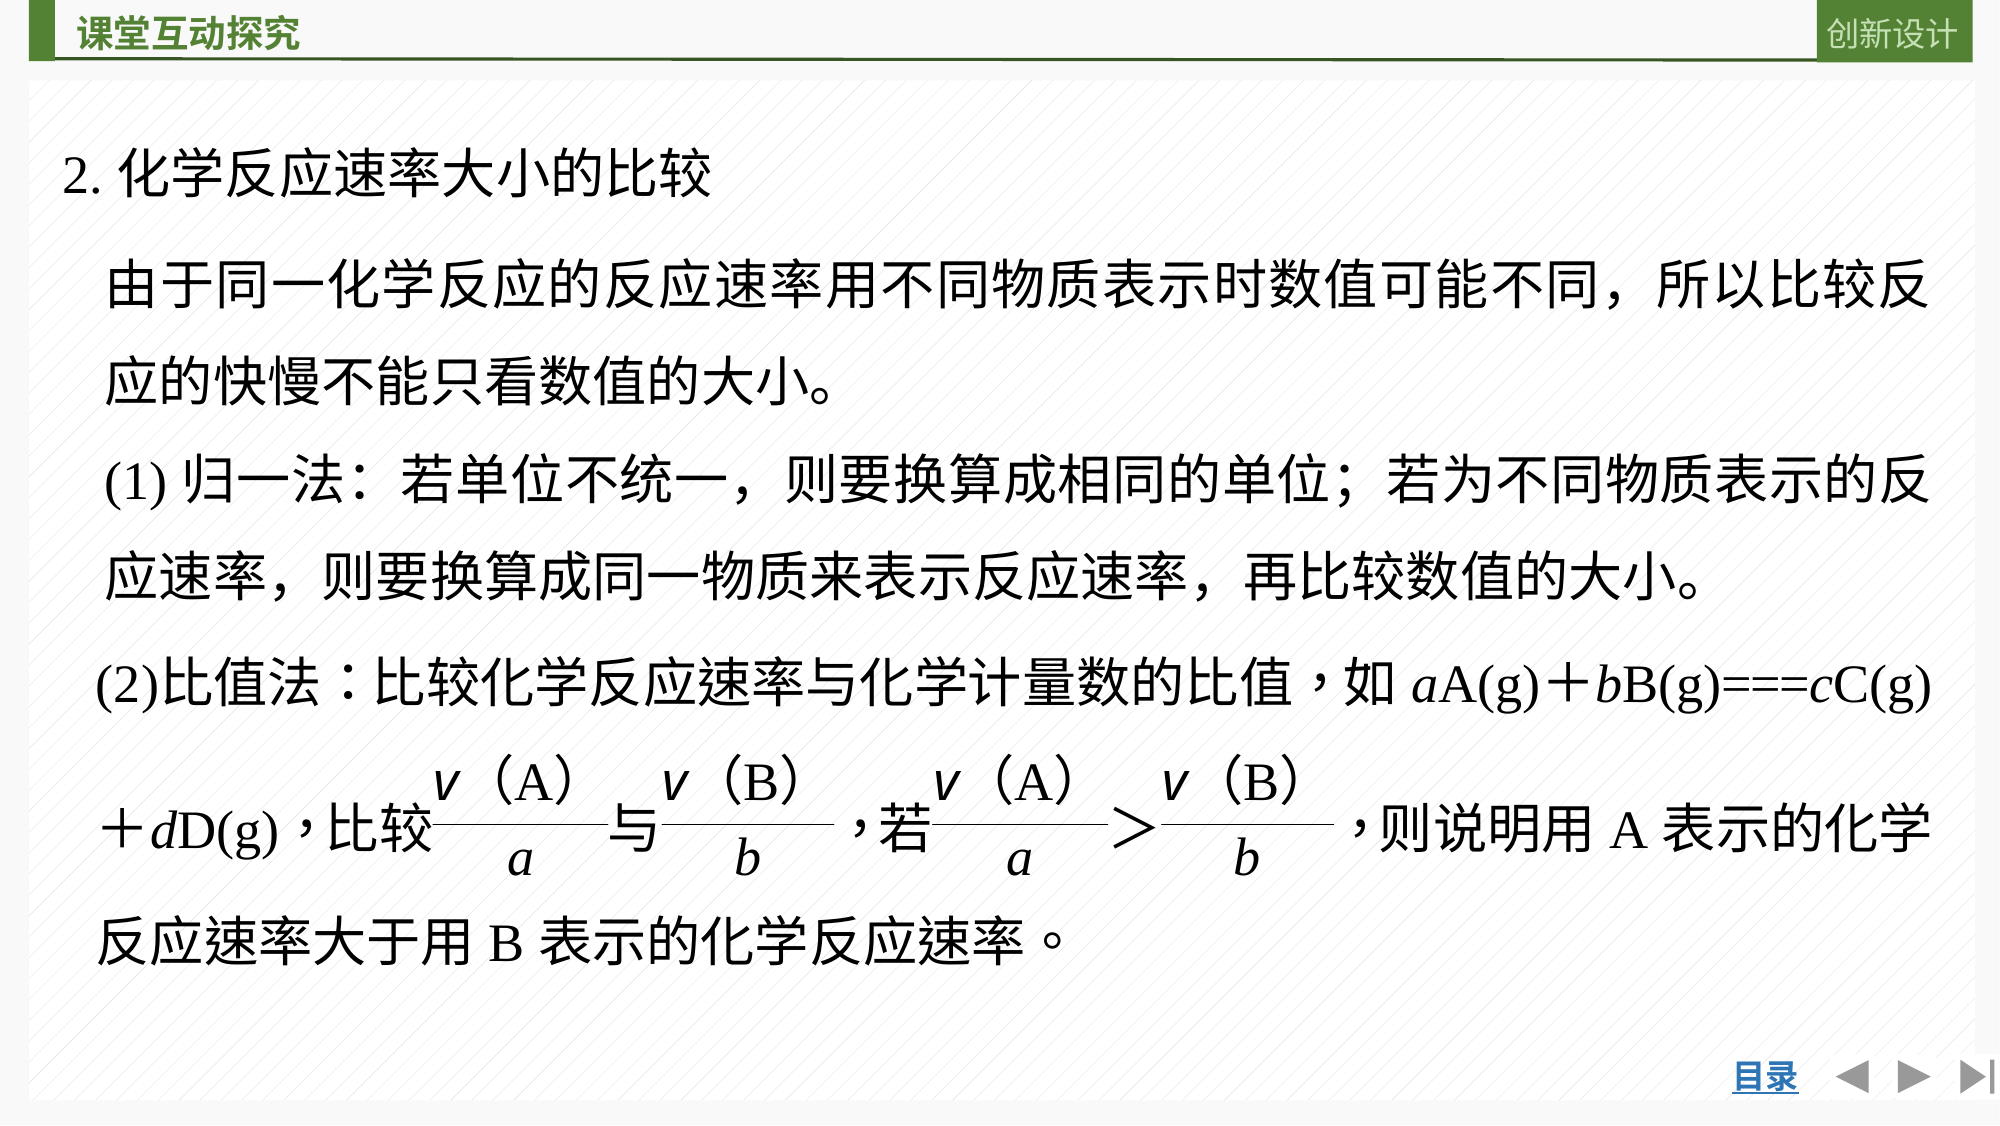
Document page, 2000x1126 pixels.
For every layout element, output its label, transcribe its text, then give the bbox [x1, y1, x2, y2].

text_box 由于同一化学反应的反应速率用不同物质表示时数值可能不同，所以比较反应的快慢不能只看数值的大小。 (1)归一法：若单位不统一，则要换算成相同的单位；若为不同物质表示的反应速率，则要换算成同一物质来表示反应速率，再比较数值的大小。 [84, 207, 1955, 618]
text_box 2.化学反应速率大小的比较 [42, 97, 1955, 215]
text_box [95, 633, 1932, 990]
